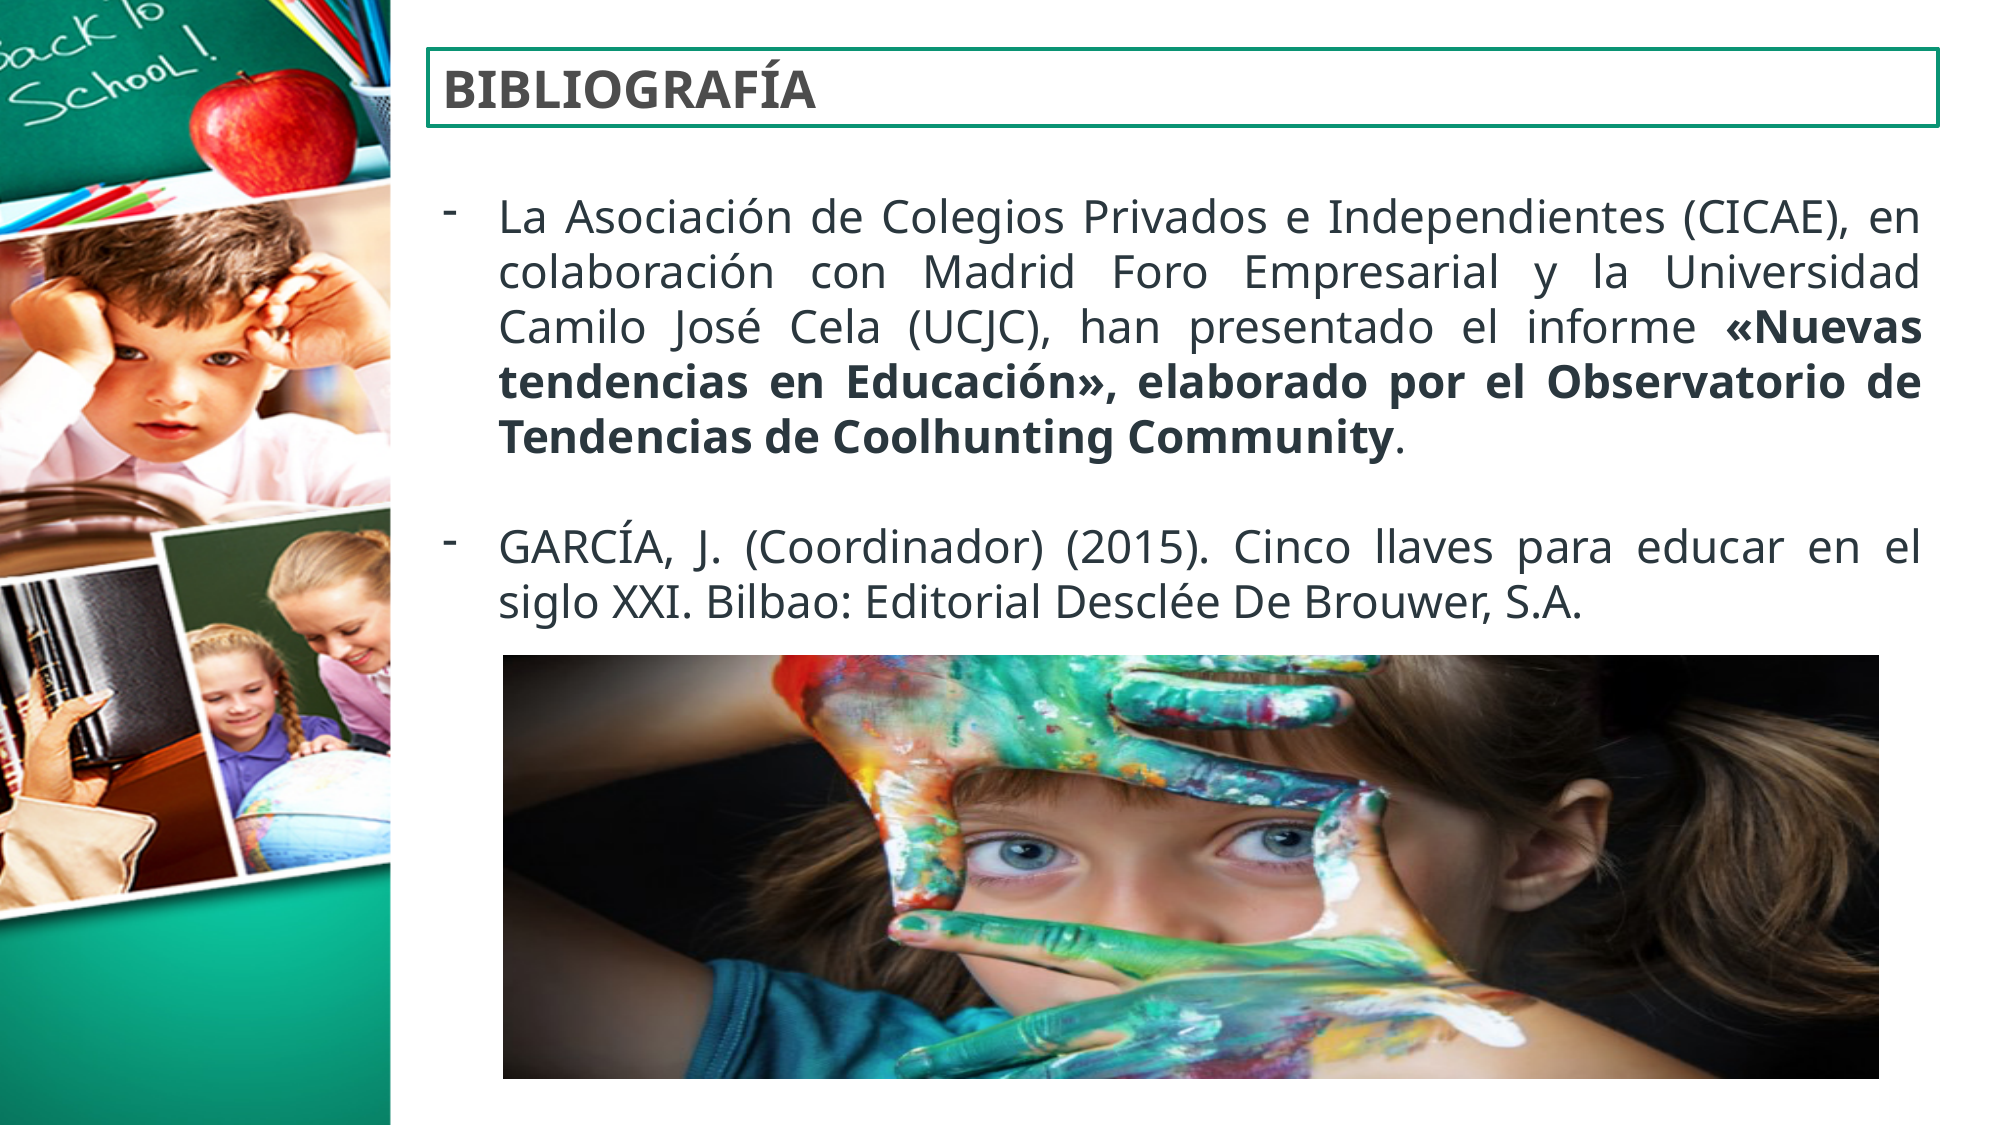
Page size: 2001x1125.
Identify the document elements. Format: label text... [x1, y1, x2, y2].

picture [0, 0, 2001, 1125]
text_box La Asociación de Colegios Privados e Independientes (CICAE), en colaboración con Madrid Foro Empresarial y la Universidad Camilo José Cela (UCJC), han presentado el informe «Nuevas tendencias en Educación», elaborado por el Observatorio de Tendencias de Coolhunting Community. GARCÍA, J. (Coordinador) (2015). Cinco llaves para educar en el siglo XXI. Bilbao: Editorial Desclée De Brouwer, S.A. [427, 180, 1938, 691]
text_box BIBLIOGRAFÍA [427, 48, 1938, 126]
